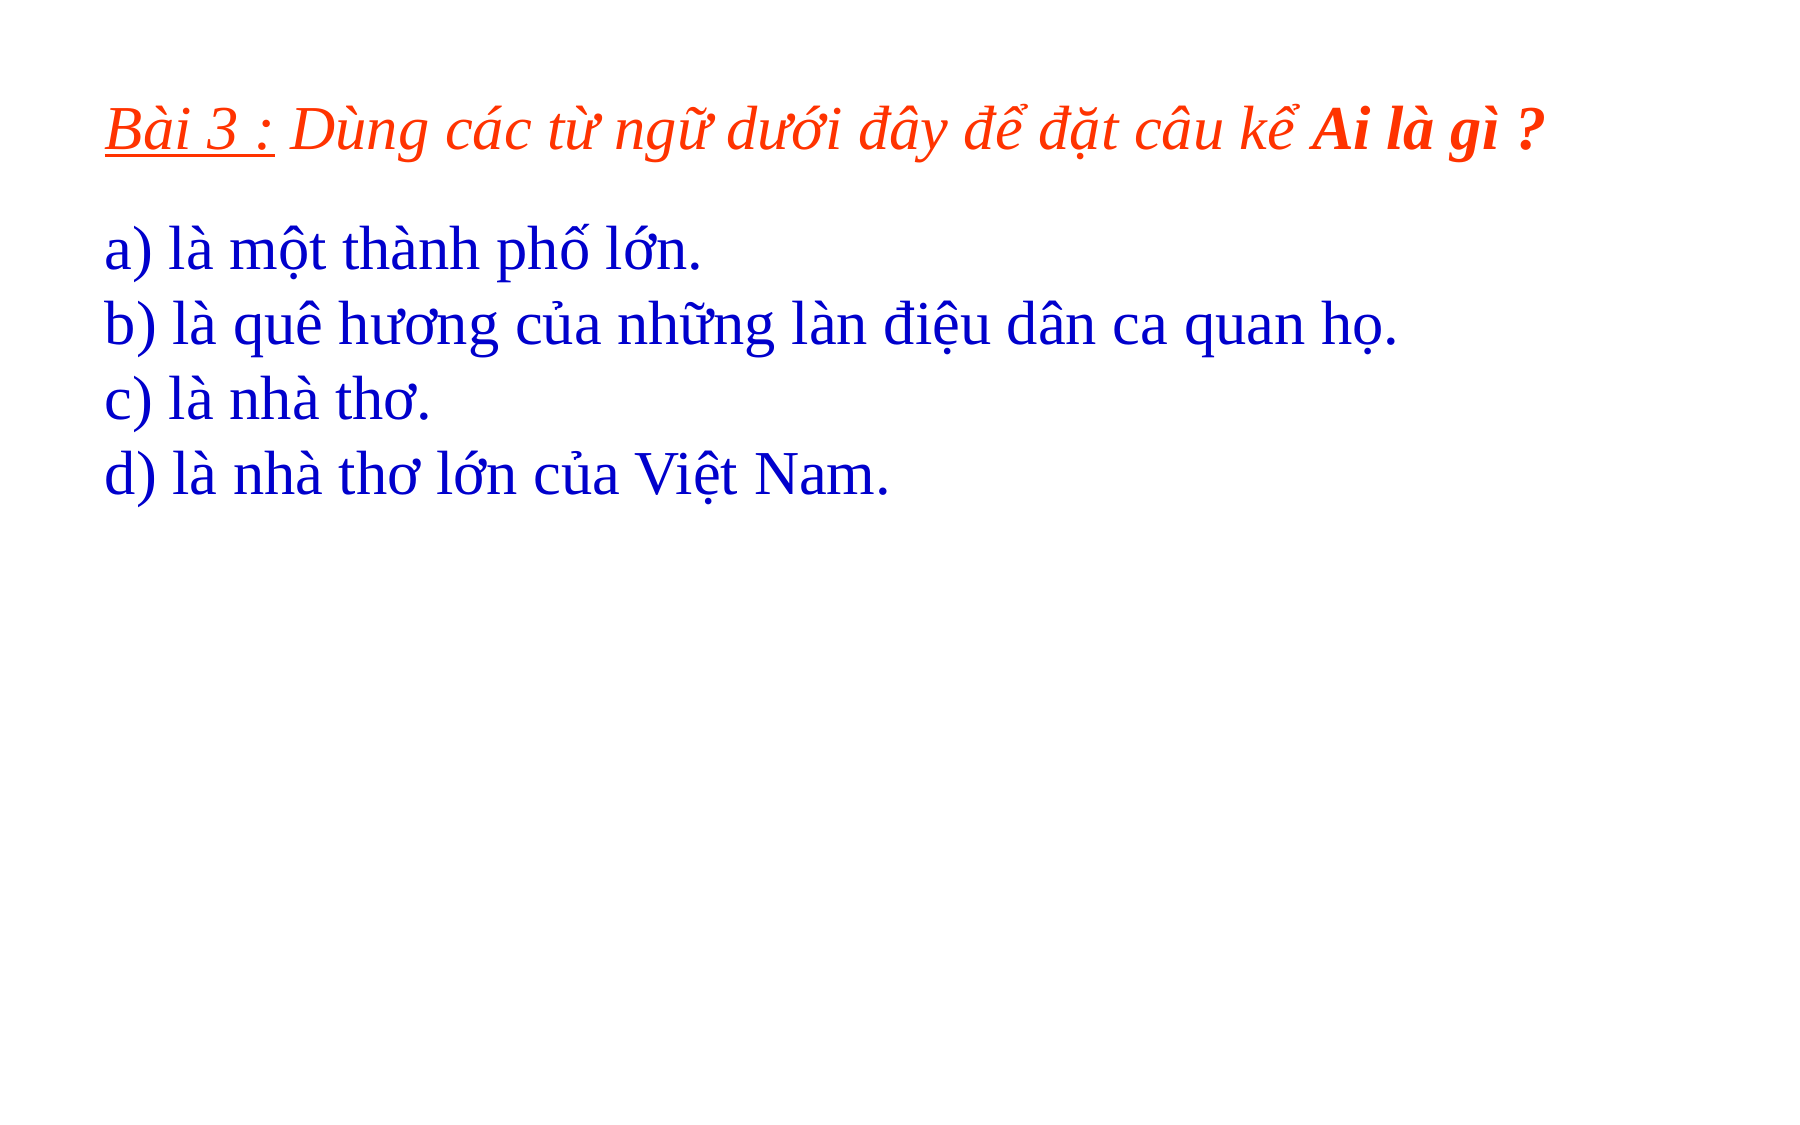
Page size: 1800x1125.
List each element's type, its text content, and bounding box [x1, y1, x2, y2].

text_box a) là một thành phố lớn. b) là quê hương của những làn điệu dân ca quan họ. c) là nhà thơ. d) là nhà thơ lớn của Việt Nam. [89, 199, 1755, 515]
text_box Bài 3 : Dùng các từ ngữ dưới đây để đặt câu kể Ai là gì ? [89, 49, 1620, 200]
